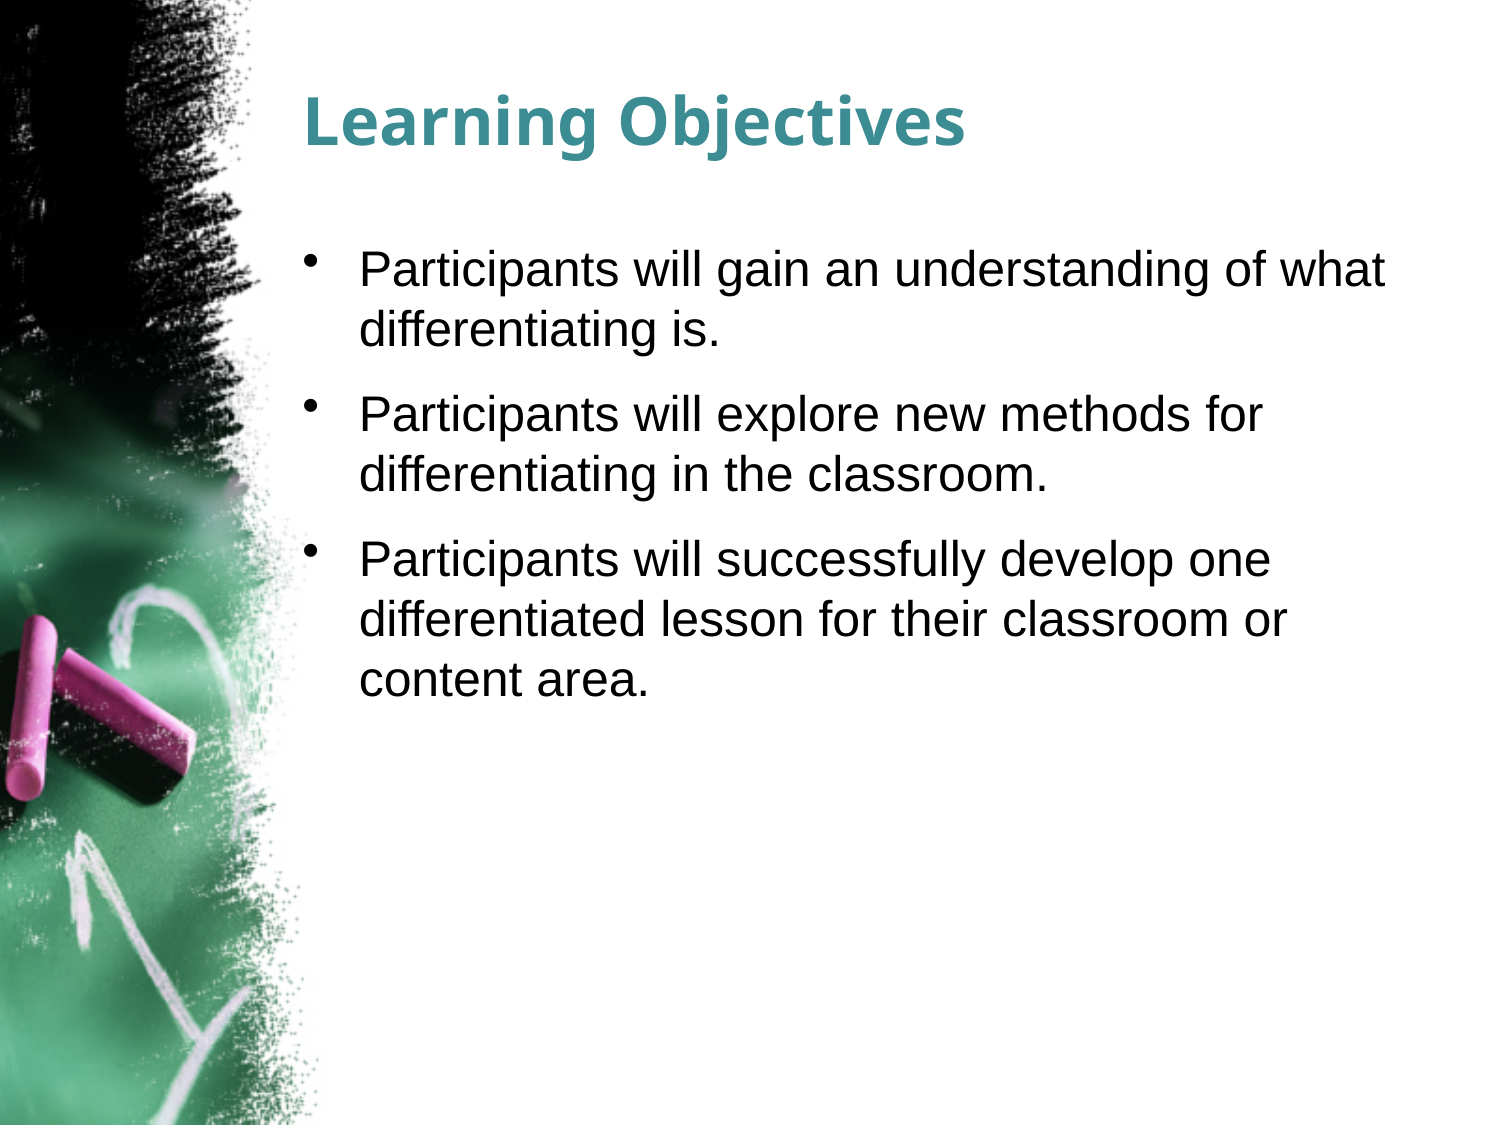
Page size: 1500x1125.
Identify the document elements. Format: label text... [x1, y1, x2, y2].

list Participants will gain an understanding of what differentiating is. Participants will explore new methods for differentiating in the classroom. Participants will successfully develop one differentiated lesson for their classroom or content area. [287, 228, 1438, 979]
title Learning Objectives [287, 50, 1438, 188]
picture [0, 0, 1500, 1125]
